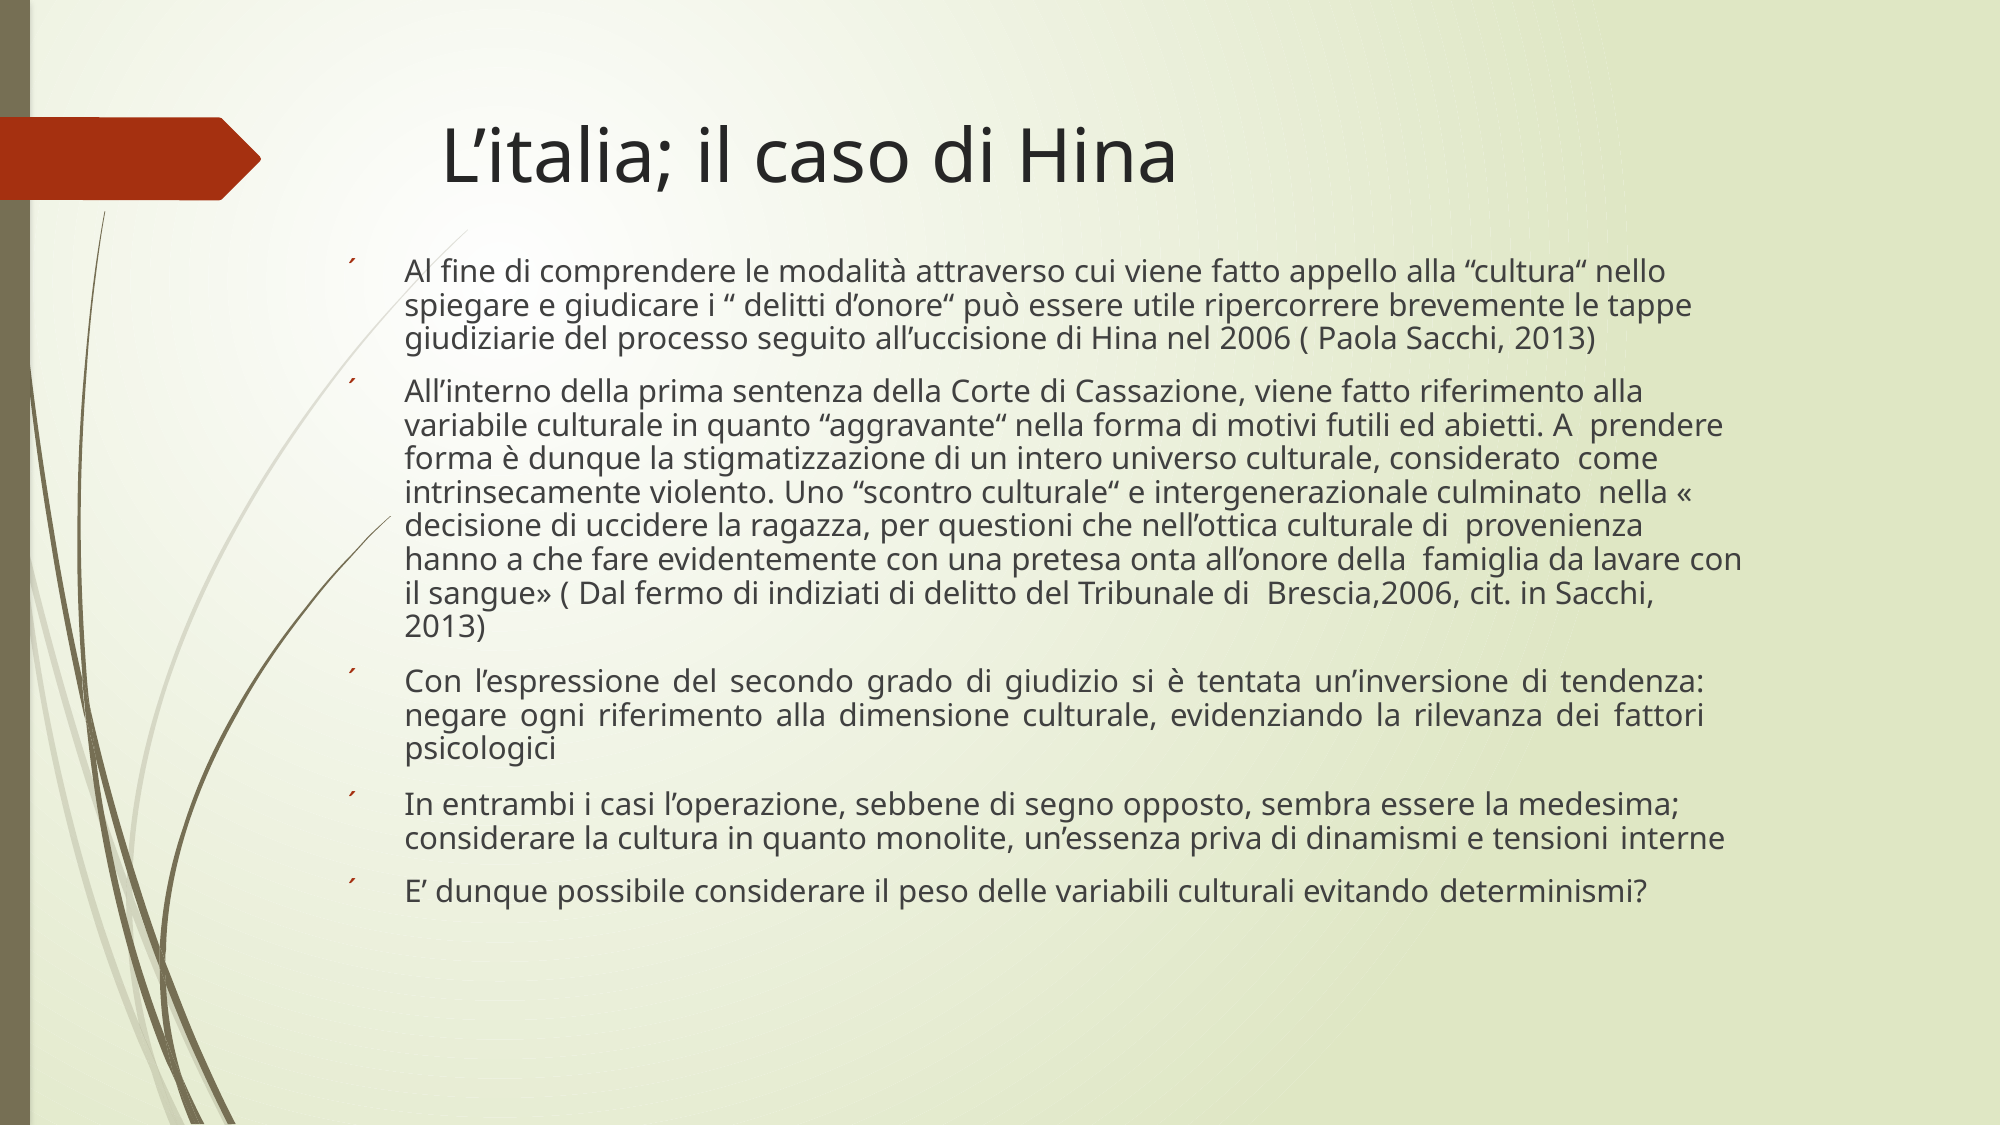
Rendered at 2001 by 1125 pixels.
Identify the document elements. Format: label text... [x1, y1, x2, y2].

title L’italia; il caso di Hina [438, 105, 1220, 248]
text_box Al fine di comprendere le modalità attraverso cui viene fatto appello alla “cultura“ nello spiegare e giudicare i “ delitti d’onore“ può essere utile ripercorrere brevemente le tappe giudiziarie del processo seguito all’uccisione di Hina nel 2006 ( Paola Sacchi, 2013) All’interno della prima sentenza della Corte di Cassazione, viene fatto riferimento alla variabile culturale in quanto “aggravante“ nella forma di motivi futili ed abietti. A prendere forma è dunque la stigmatizzazione di un intero universo culturale, considerato come intrinsecamente violento. Uno “scontro culturale“ e intergenerazionale culminato nella « decisione di uccidere la ragazza, per questioni che nell’ottica culturale di provenienza hanno a che fare evidentemente con una pretesa onta all’onore della famiglia da lavare con il sangue» ( Dal fermo di indiziati di delitto del Tribunale di Brescia,2006, cit. in Sacchi, 2013) Con l’espressione del secondo grado di giudizio si è tentata un’inversione di tendenza: negare ogni riferimento alla dimensione culturale, evidenziando la rilevanza dei fattori psicologici In entrambi i casi l’operazione, sebbene di segno opposto, sembra essere la medesima; considerare la cultura in quanto monolite, un’essenza priva di dinamismi e tensioni interne E’ dunque possibile considerare il peso delle variabili culturali evitando determinismi? [345, 248, 1765, 910]
